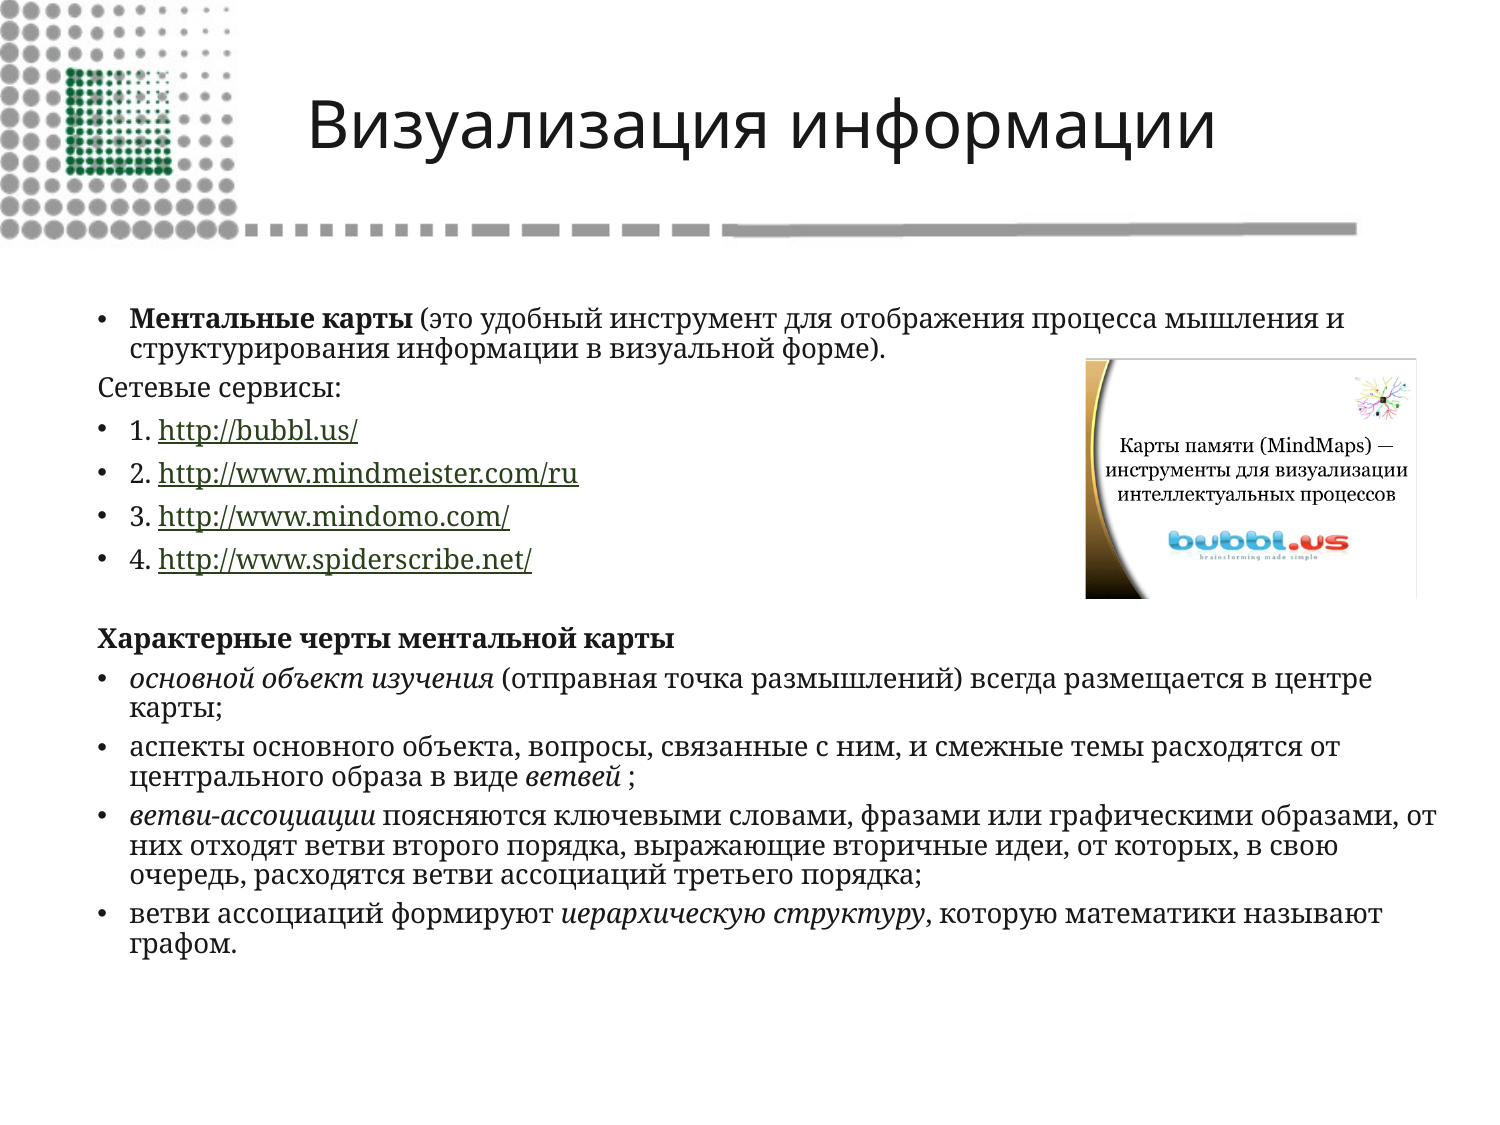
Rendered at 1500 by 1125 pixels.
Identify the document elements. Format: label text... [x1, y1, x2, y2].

title Визуализация информации [291, 47, 1388, 206]
list Ментальные карты (это удобный инструмент для отображения процесса мышления и структурирования информации в визуальной форме). Сетевые сервисы: 1. http://bubbl.us/ 2. http://www.mindmeister.com/ru 3. http://www.mindomo.com/ 4. http://www.spiderscribe.net/ Характерные черты ментальной карты основной объект изучения (отправная точка размышлений) всегда размещается в центре карты; аспекты основного объекта, вопросы, связанные с ним, и смежные темы расходятся от центрального образа в виде ветвей ; ветви-ассоциации поясняются ключевыми словами, фразами или графическими образами, от них отходят ветви второго порядка, выражающие вторичные идеи, от которых, в свою очередь, расходятся ветви ассоциаций третьего порядка; ветви ассоциаций формируют иерархическую структуру, которую математики называют графом. [82, 297, 1457, 969]
picture [0, 0, 1500, 1125]
